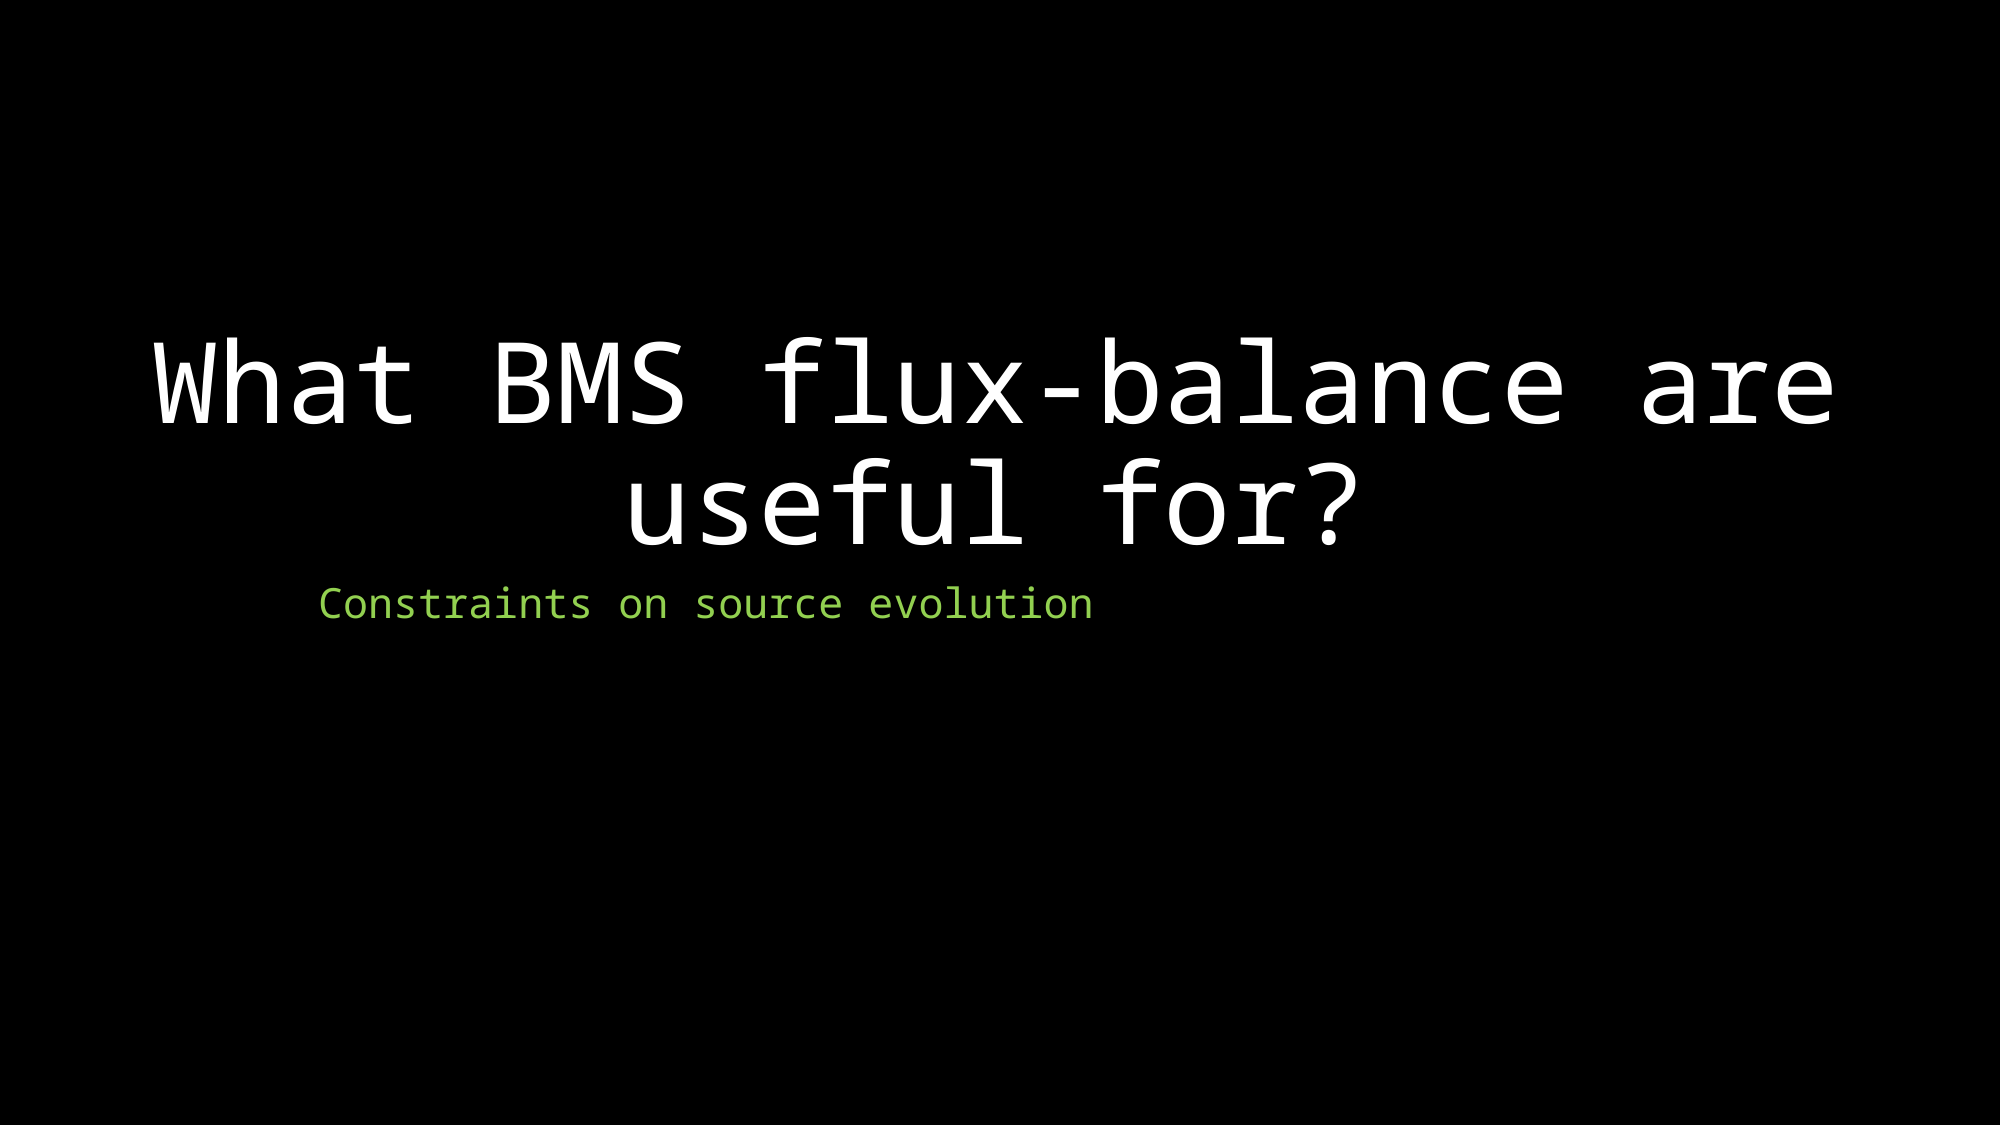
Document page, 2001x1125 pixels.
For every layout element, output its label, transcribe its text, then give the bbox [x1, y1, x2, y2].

list Constraints on source evolution [303, 575, 1804, 823]
title What BMS flux-balance are useful for? [26, 126, 1965, 577]
